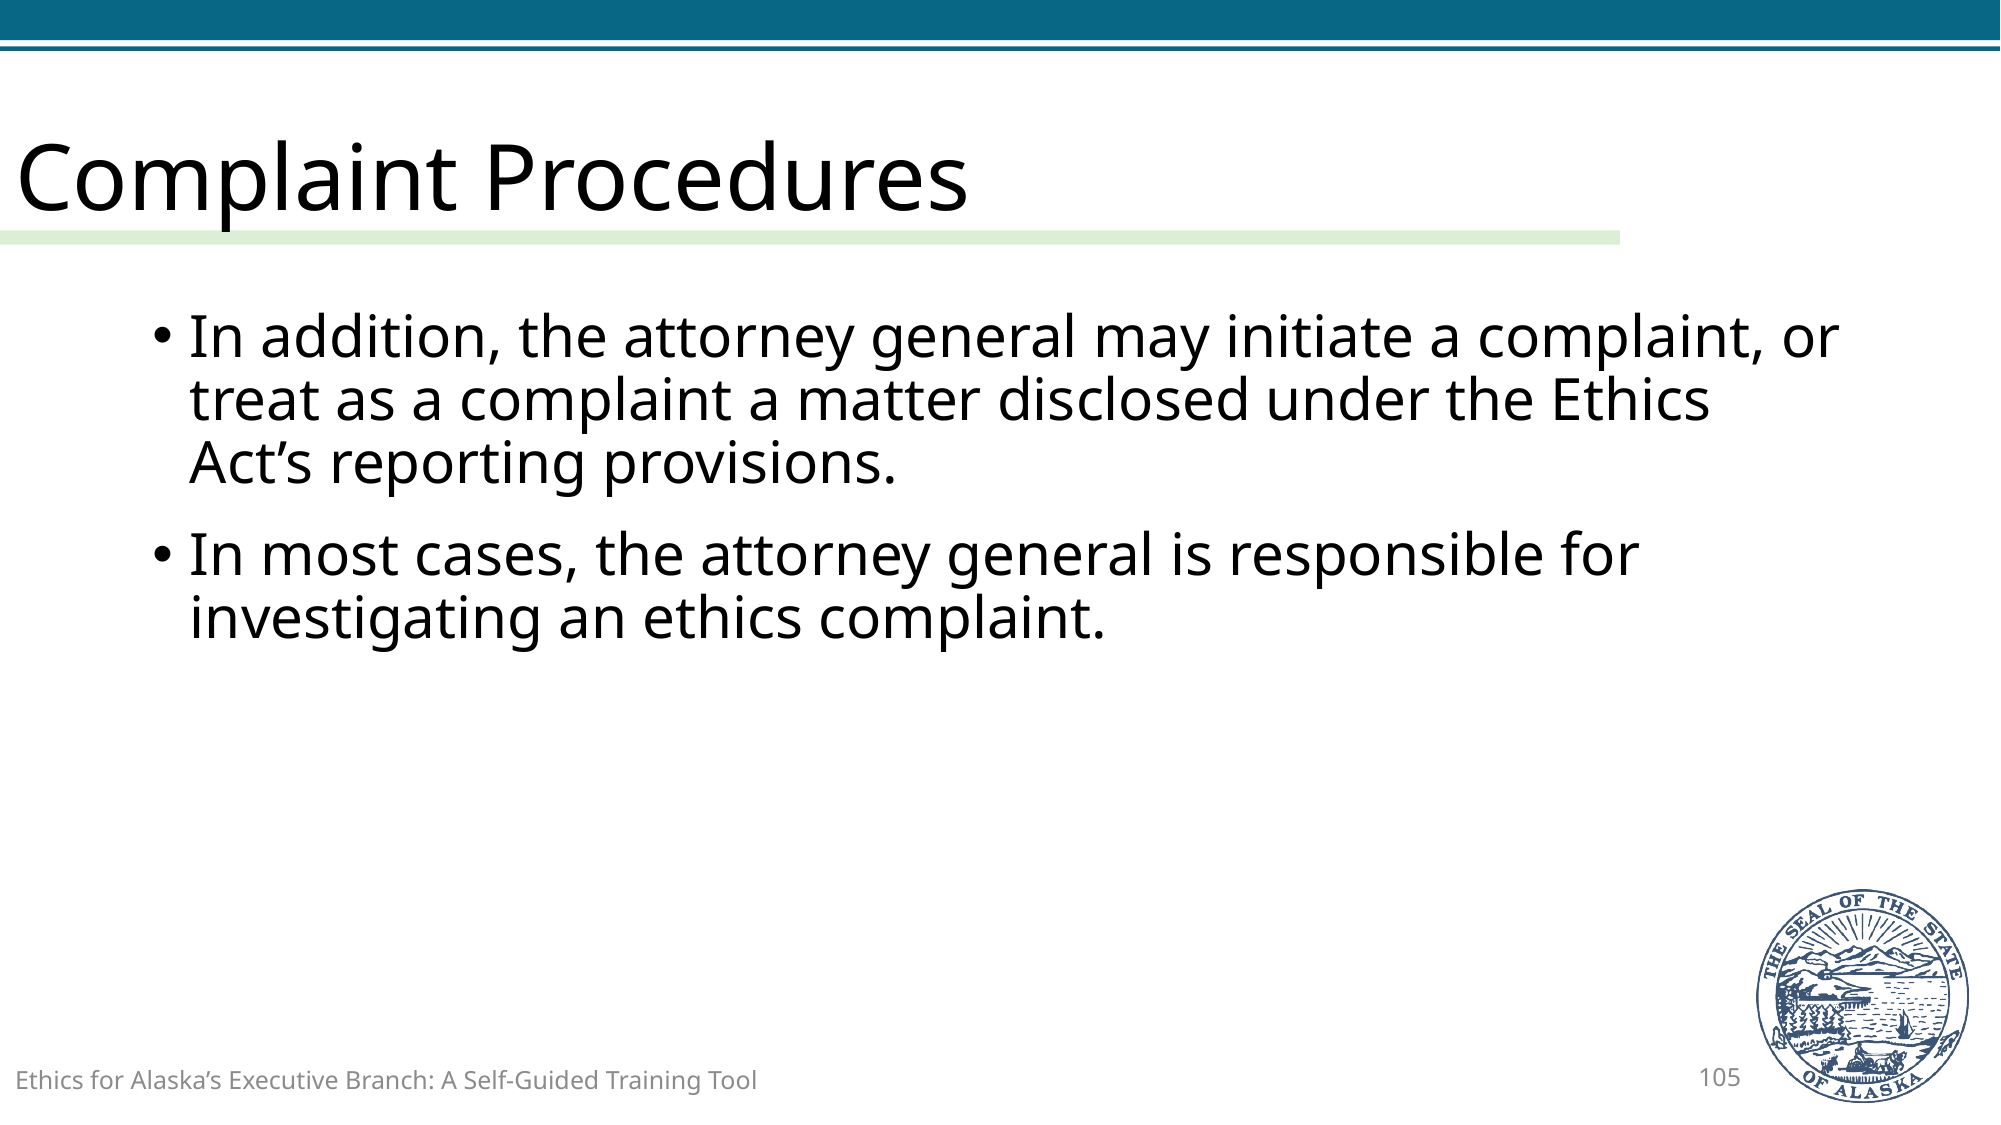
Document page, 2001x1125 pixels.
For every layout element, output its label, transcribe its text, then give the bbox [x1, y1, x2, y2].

slide_number 105 [1373, 1042, 1757, 1103]
list In addition, the attorney general may initiate a complaint, or treat as a complaint a matter disclosed under the Ethics Act’s reporting provisions. In most cases, the attorney general is responsible for investigating an ethics complaint. [137, 299, 1863, 1014]
picture [1756, 889, 1969, 1103]
footer Ethics for Alaska’s Executive Branch: A Self-Guided Training Tool [0, 1042, 1338, 1103]
title Complaint Procedures [0, 124, 2000, 286]
